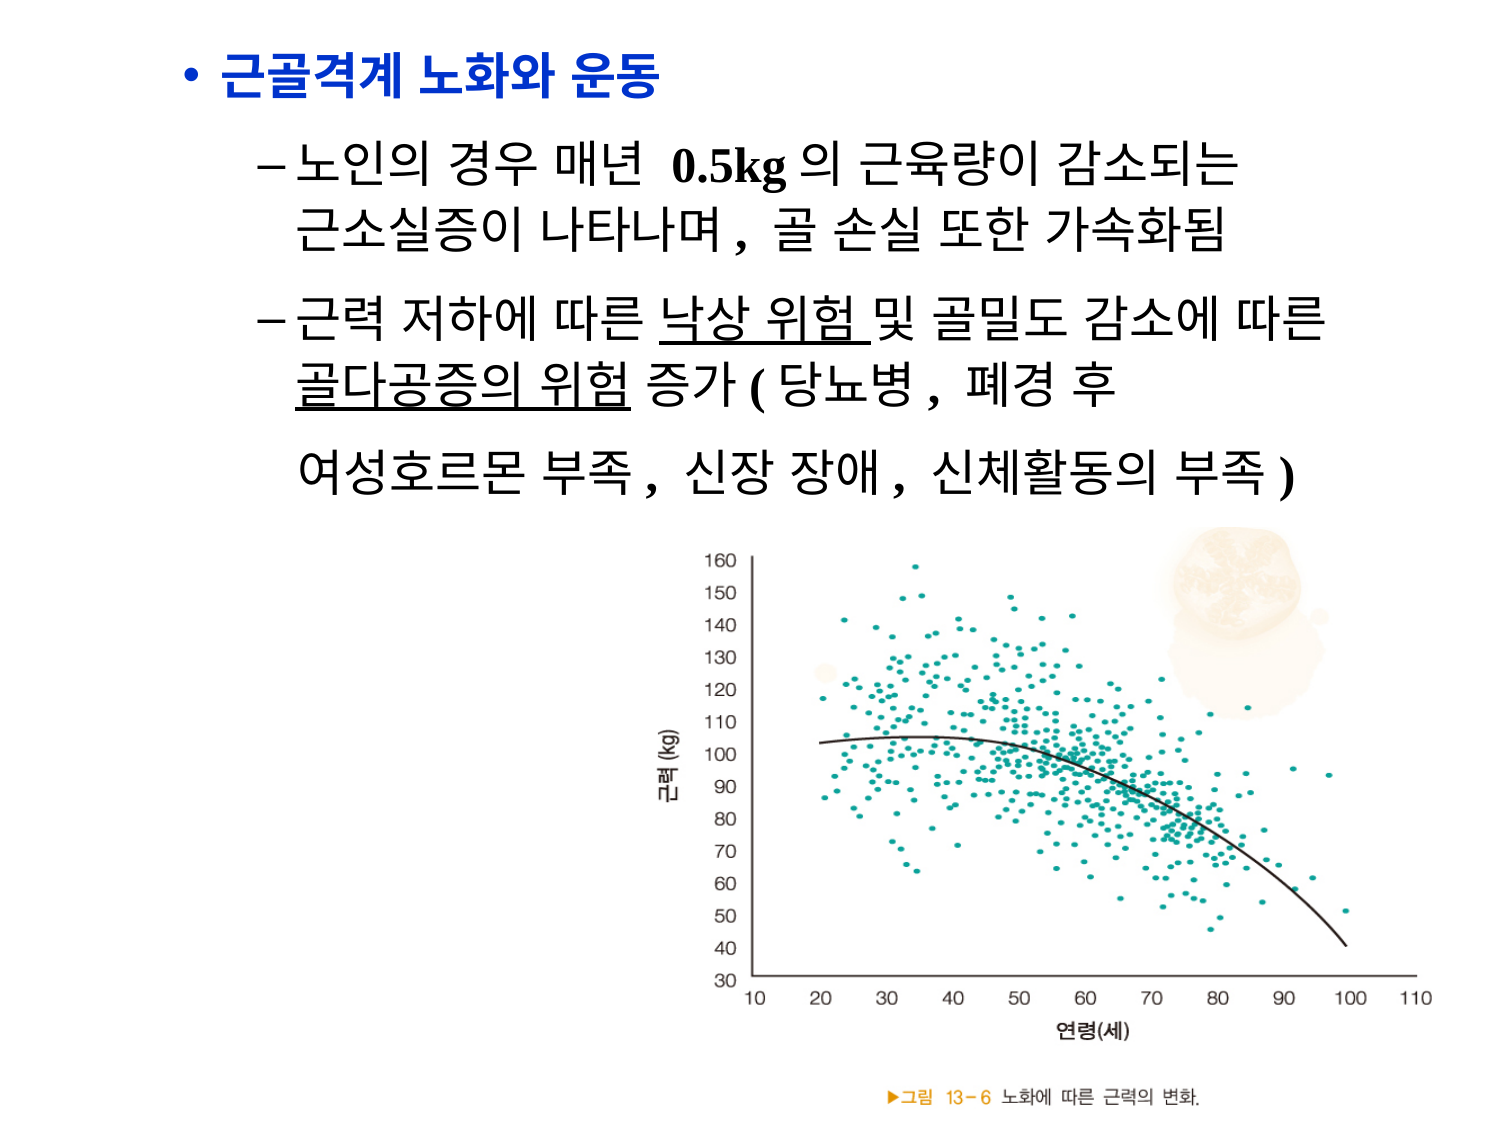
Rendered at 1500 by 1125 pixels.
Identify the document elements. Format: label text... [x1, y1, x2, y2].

list 근골격계 노화와 운동 노인의 경우 매년 0.5kg의 근육량이 감소되는 근소실증이 나타나며, 골 손실 또한 가속화됨 근력 저하에 따른 낙상 위험 및 골밀도 감소에 따른 골다공증의 위험 증가(당뇨병, 폐경 후 여성호르몬 부족, 신장 장애, 신체활동의 부족) [17, 30, 1368, 528]
picture [631, 527, 1452, 1118]
